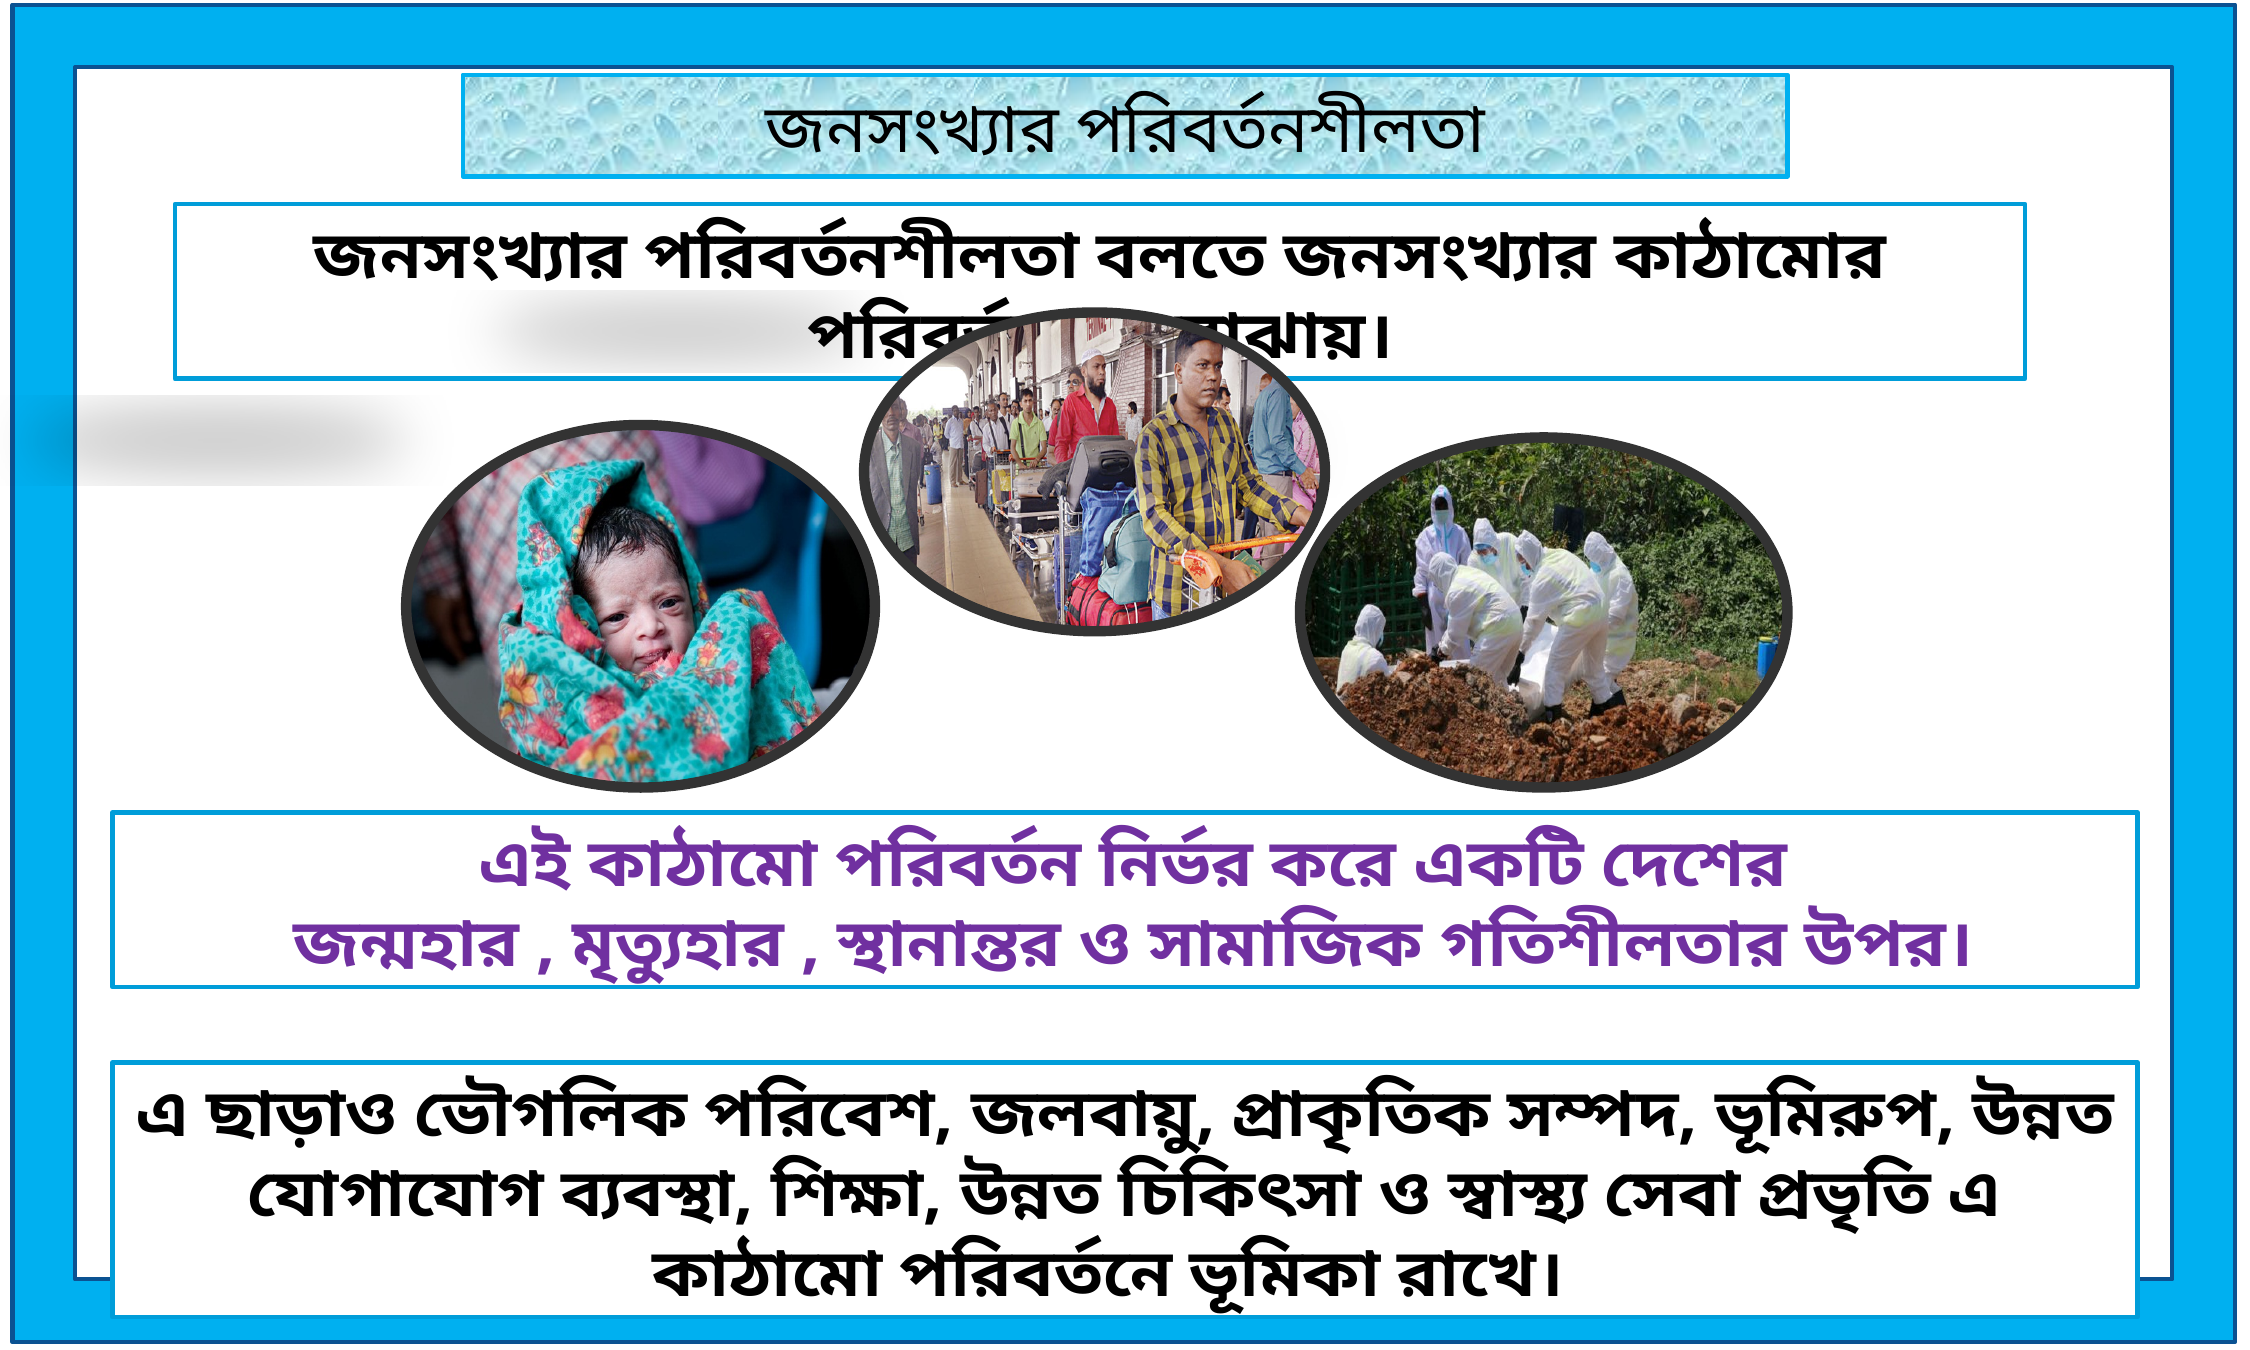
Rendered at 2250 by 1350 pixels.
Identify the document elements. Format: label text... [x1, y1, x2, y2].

text_box জনসংখ্যার পরিবর্তনশীলতা বলতে জনসংখ্যার কাঠামোর পরিবর্তনকে বোঝায়। [173, 202, 2027, 381]
picture [405, 312, 1788, 788]
text_box এই কাঠামো পরিবর্তন নির্ভর করে একটি দেশের জন্মহার , মৃত্যুহার , স্থানান্তর ও সামাজিক গতিশীলতার উপর। [110, 810, 2139, 989]
text_box জনসংখ্যার পরিবর্তনশীলতা [461, 73, 1790, 178]
text_box এ ছাড়াও ভৌগলিক পরিবেশ, জলবায়ু, প্রাকৃতিক সম্পদ, ভূমিরুপ, উন্নত যোগাযোগ ব্যবস্থা, শিক্ষা, উন্নত চিকিৎসা ও স্বাস্থ্য সেবা প্রভৃতি এ কাঠামো পরিবর্তনে ভূমিকা রাখে। [110, 1060, 2139, 1319]
